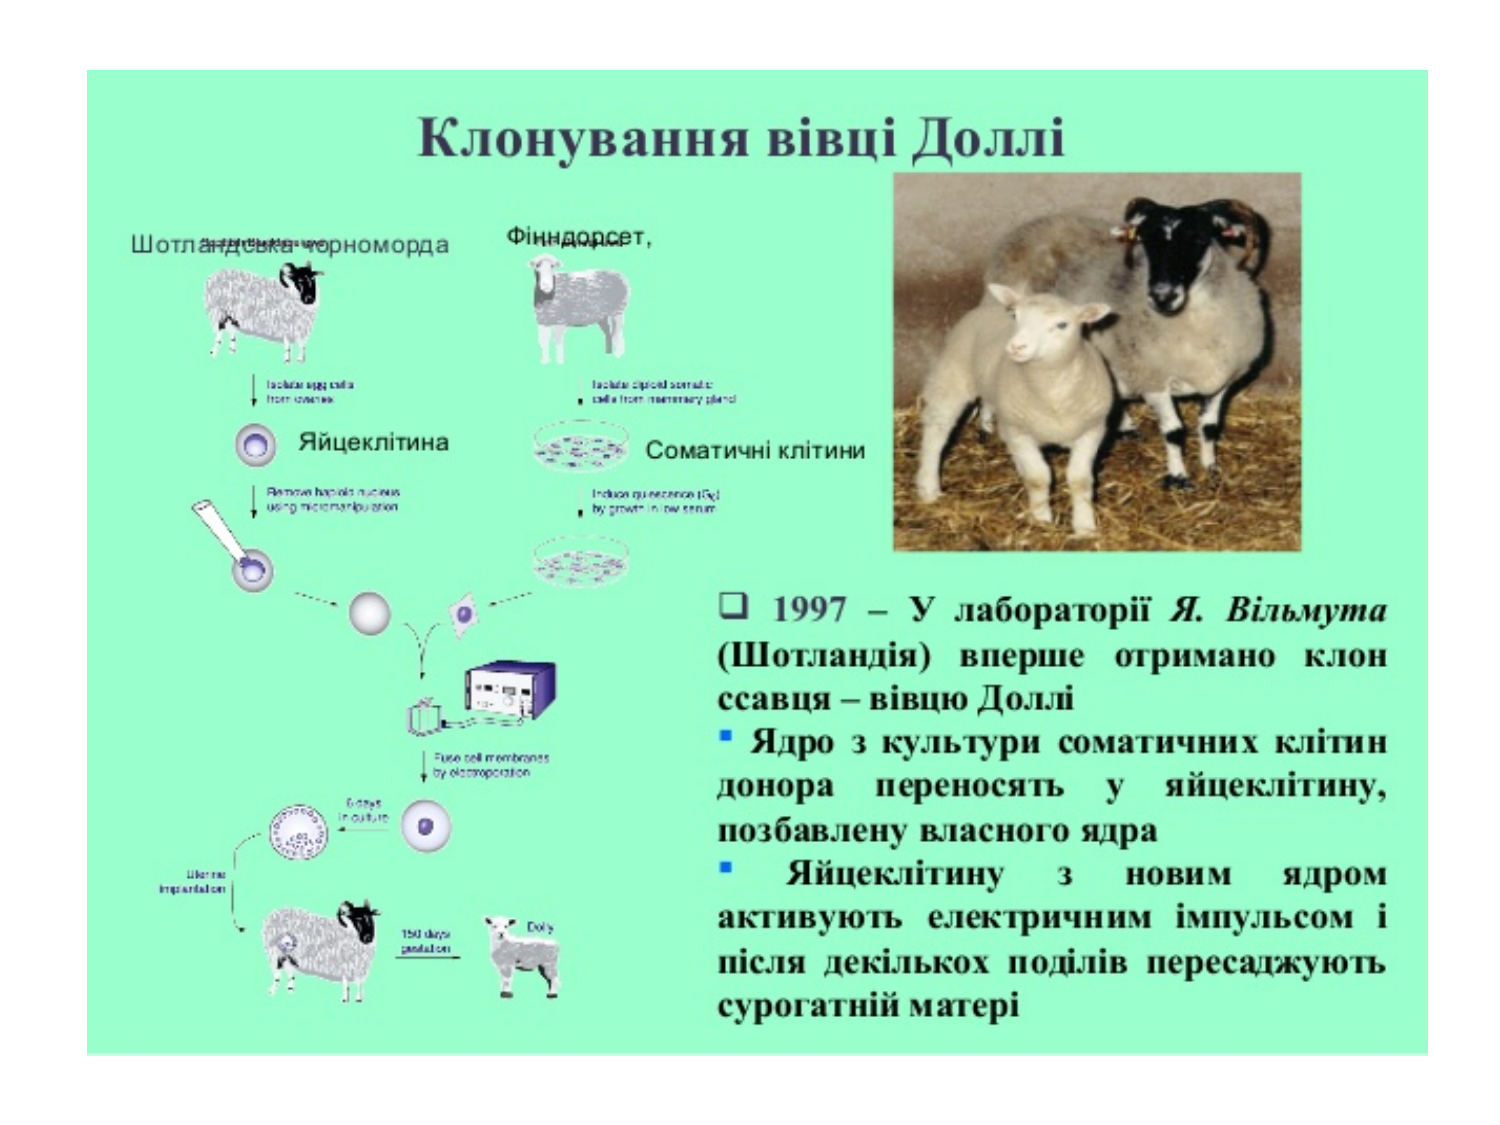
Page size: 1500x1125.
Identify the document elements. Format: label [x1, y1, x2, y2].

picture [86, 70, 1428, 1056]
